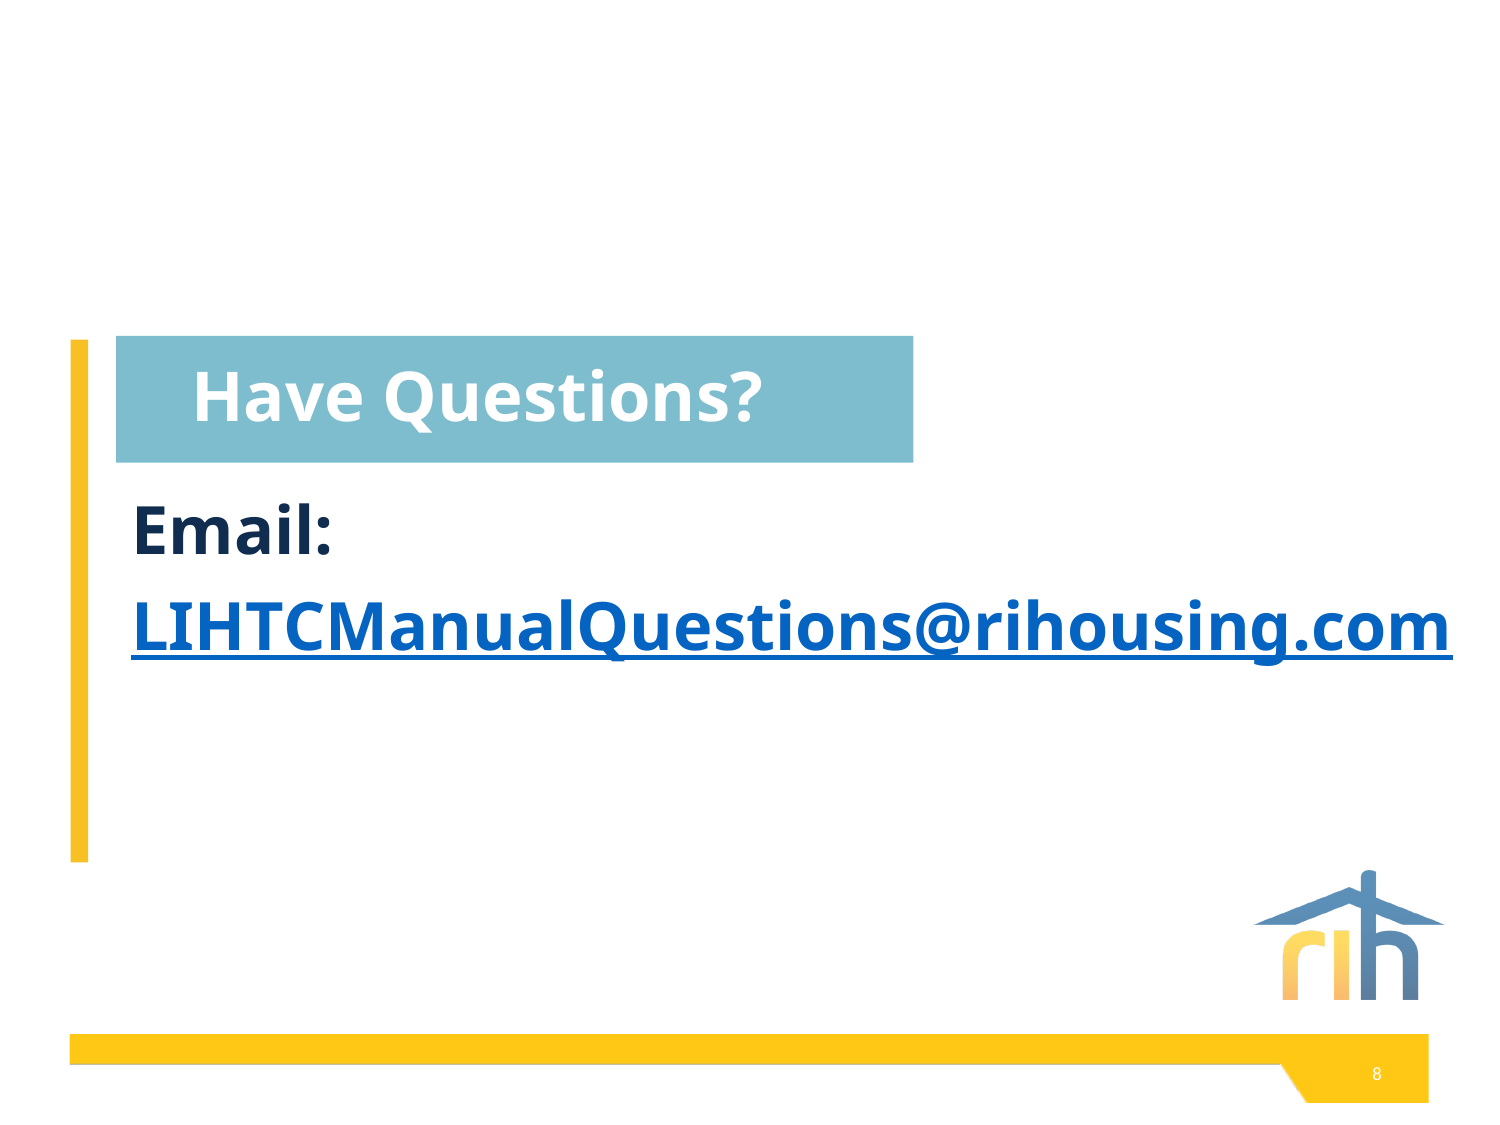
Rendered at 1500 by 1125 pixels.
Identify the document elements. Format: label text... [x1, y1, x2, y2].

list Email: LIHTCManualQuestions@rihousing.com [116, 489, 1479, 1013]
slide_number 8 [1059, 1042, 1397, 1103]
title Have Questions? [116, 335, 914, 463]
